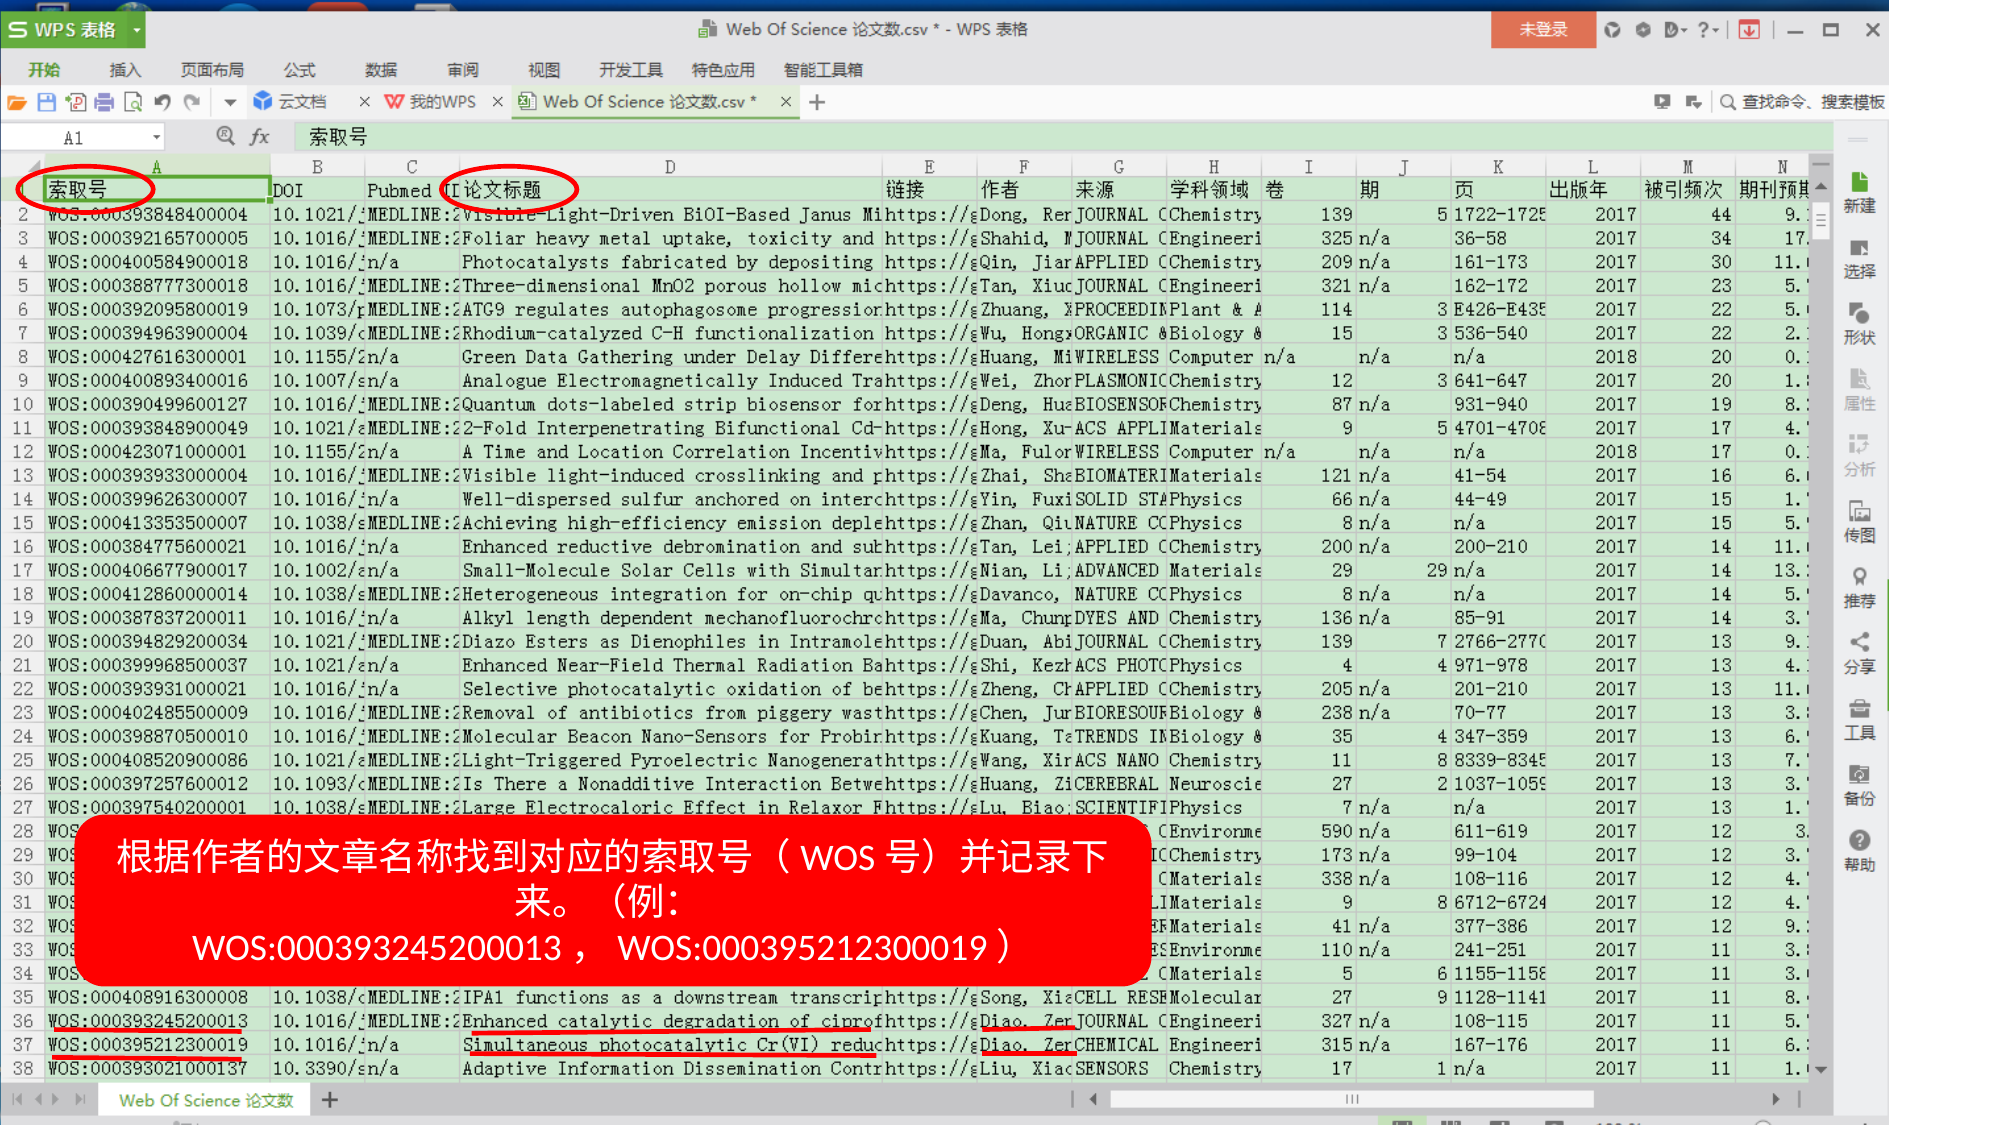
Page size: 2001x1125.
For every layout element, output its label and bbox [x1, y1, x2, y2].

picture [0, 0, 1889, 1125]
text_box [471, 1029, 871, 1034]
